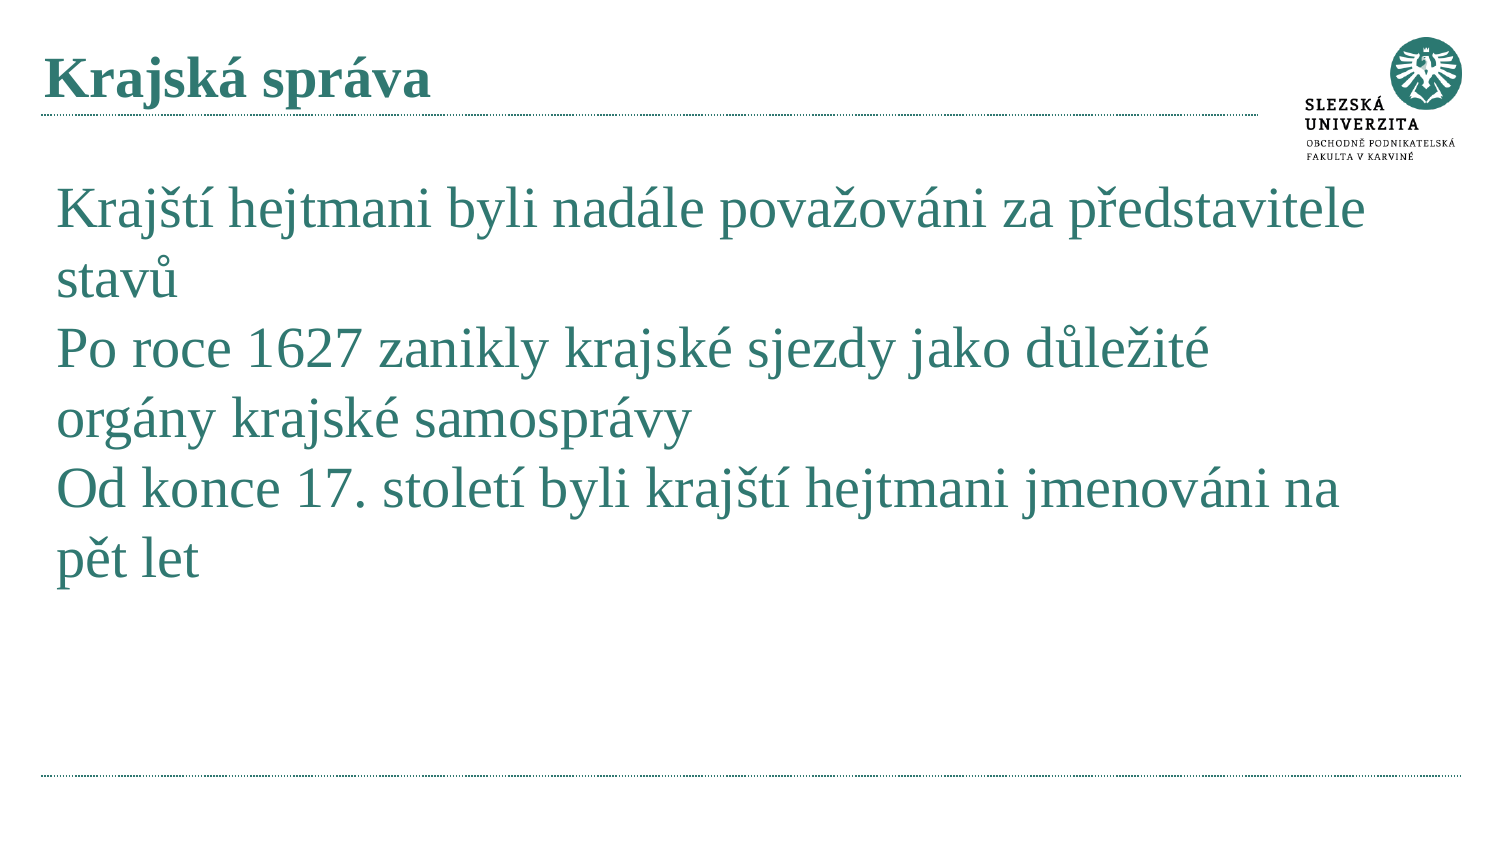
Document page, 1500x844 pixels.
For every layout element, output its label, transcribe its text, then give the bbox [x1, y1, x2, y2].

title Krajská správa [29, 32, 1282, 116]
picture [1305, 37, 1462, 160]
list Krajští hejtmani byli nadále považováni za představitele stavů Po roce 1627 zanikly krajské sjezdy jako důležité orgány krajské samosprávy Od konce 17. století byli krajští hejtmani jmenováni na pět let [41, 161, 1400, 741]
